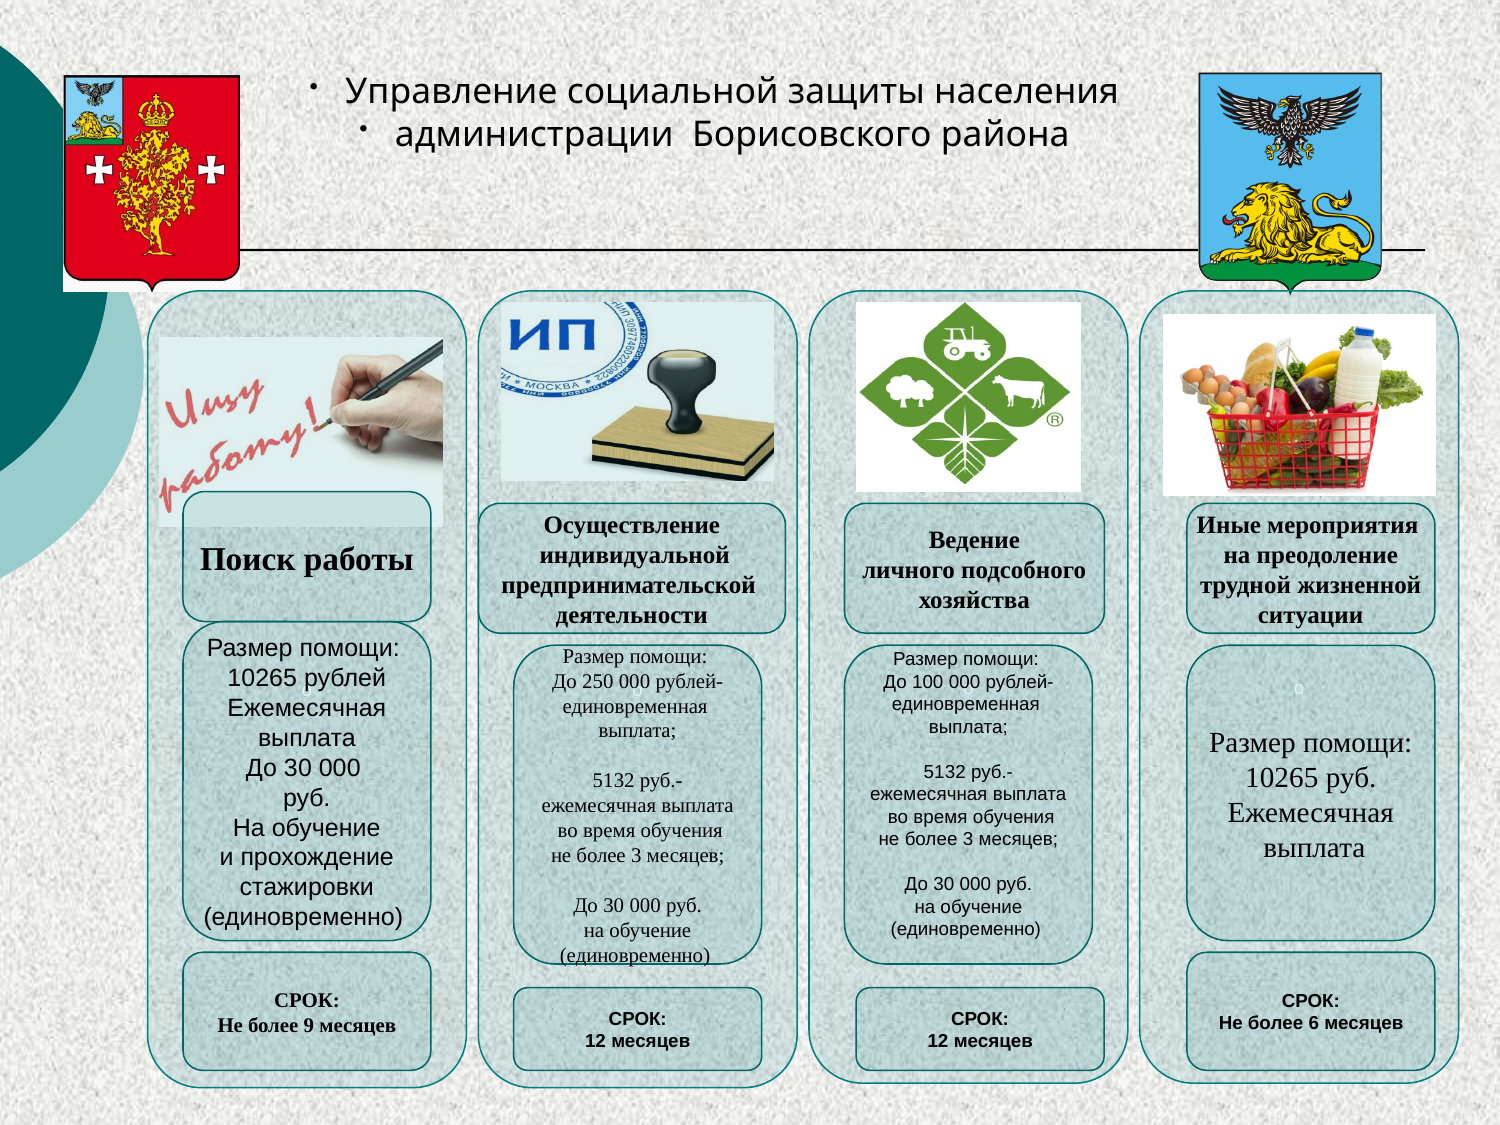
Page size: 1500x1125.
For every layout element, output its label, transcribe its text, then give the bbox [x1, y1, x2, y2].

text_box Размер помощи: До 100 000 рублей- единовременная выплата; 5132 руб.- ежемесячная выплата во время обучения не более 3 месяцев; До 30 000 руб. на обучение (единовременно) [844, 645, 1093, 965]
text_box СРОК: 12 месяцев [856, 987, 1105, 1071]
text_box о [478, 290, 798, 1088]
text_box Осуществление индивидуальной предпринимательской деятельности [478, 503, 786, 634]
text_box СРОК: 12 месяцев [513, 987, 762, 1071]
text_box о [1139, 290, 1459, 1084]
text_box Управление социальной защиты населения администрации Борисовского района [289, 42, 1140, 161]
text_box о [147, 290, 467, 1088]
text_box Поиск работы [182, 536, 431, 622]
text_box Иные мероприятия на преодоление трудной жизненной ситуации [1186, 504, 1435, 634]
picture [0, 0, 1500, 1125]
text_box Размер помощи: 10265 рублей Ежемесячная выплата До 30 000 руб. На обучение и прохождение стажировки (единовременно) [182, 621, 431, 941]
text_box Размер помощи: До 250 000 рублей- единовременная выплата; 5132 руб.- ежемесячная выплата во время обучения не более 3 месяцев; До 30 000 руб. на обучение (единовременно) [513, 645, 762, 965]
text_box Ведение личного подсобного хозяйства [844, 503, 1105, 634]
text_box СРОК: Не более 6 месяцев [1186, 952, 1435, 1071]
text_box СРОК: Не более 9 месяцев [183, 952, 431, 1071]
text_box о [808, 290, 1128, 1084]
text_box Размер помощи: 10265 руб. Ежемесячная выплата [1186, 645, 1435, 941]
